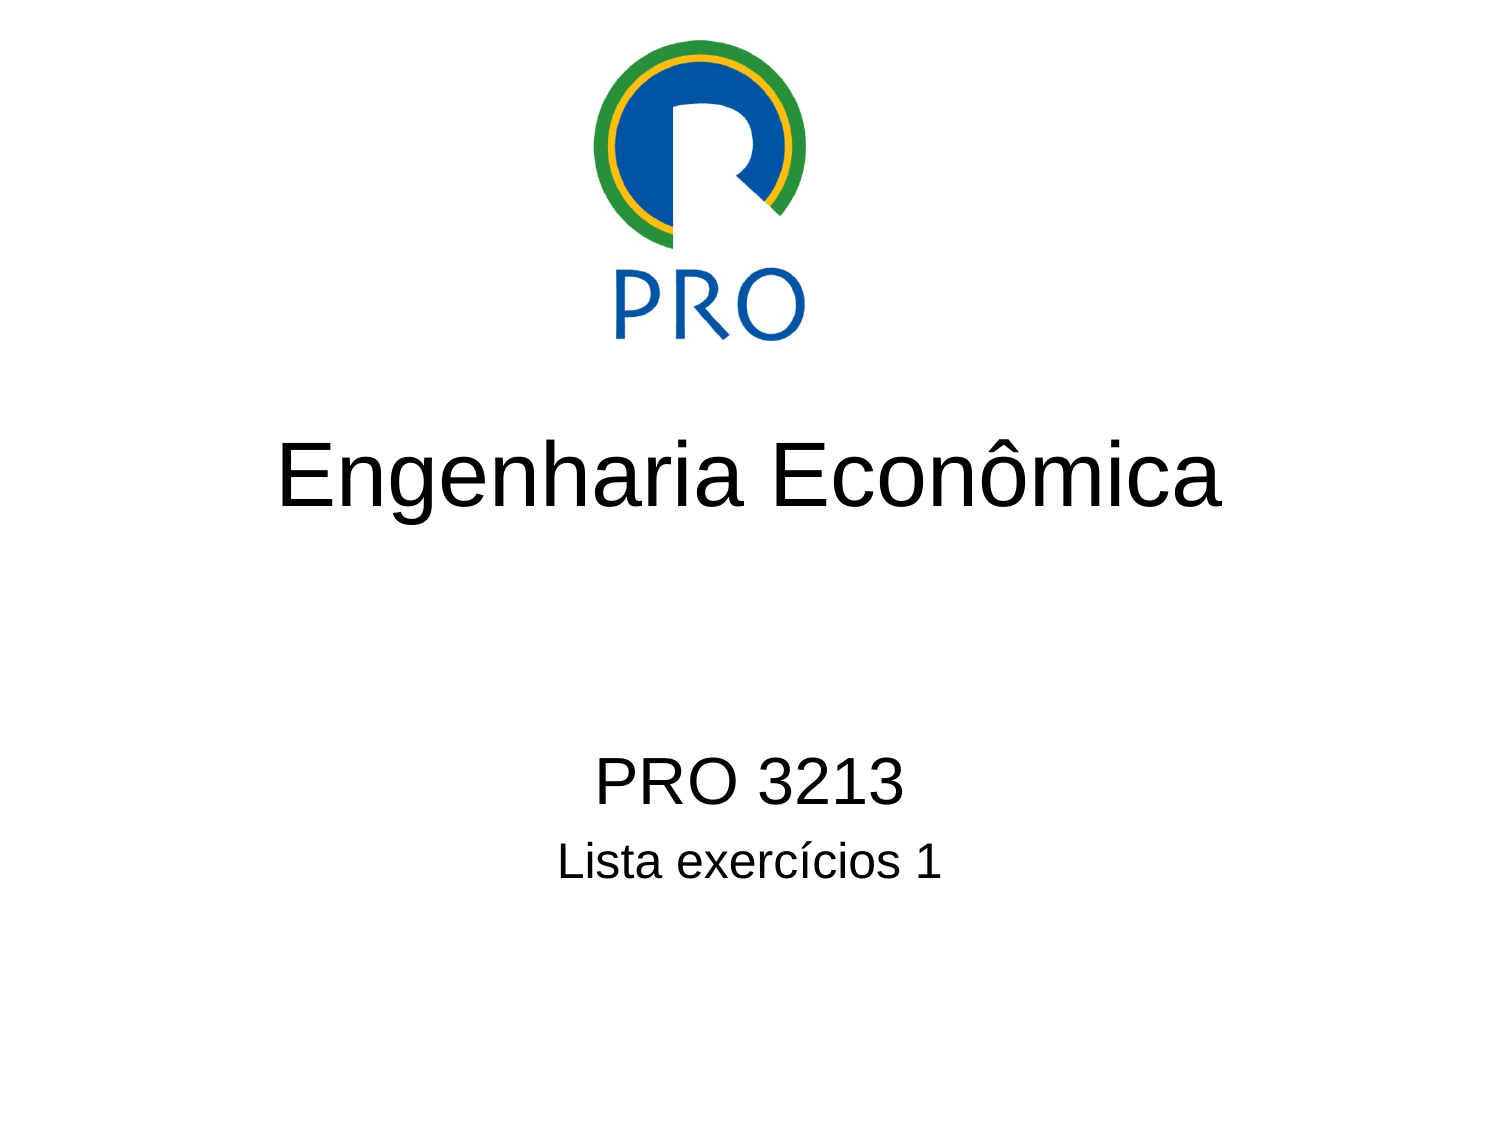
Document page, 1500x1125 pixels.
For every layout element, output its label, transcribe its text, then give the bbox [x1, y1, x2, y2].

subtitle PRO 3213 Lista exercícios 1 [224, 637, 1276, 926]
picture [593, 40, 806, 341]
title Engenharia Econômica [112, 349, 1388, 591]
